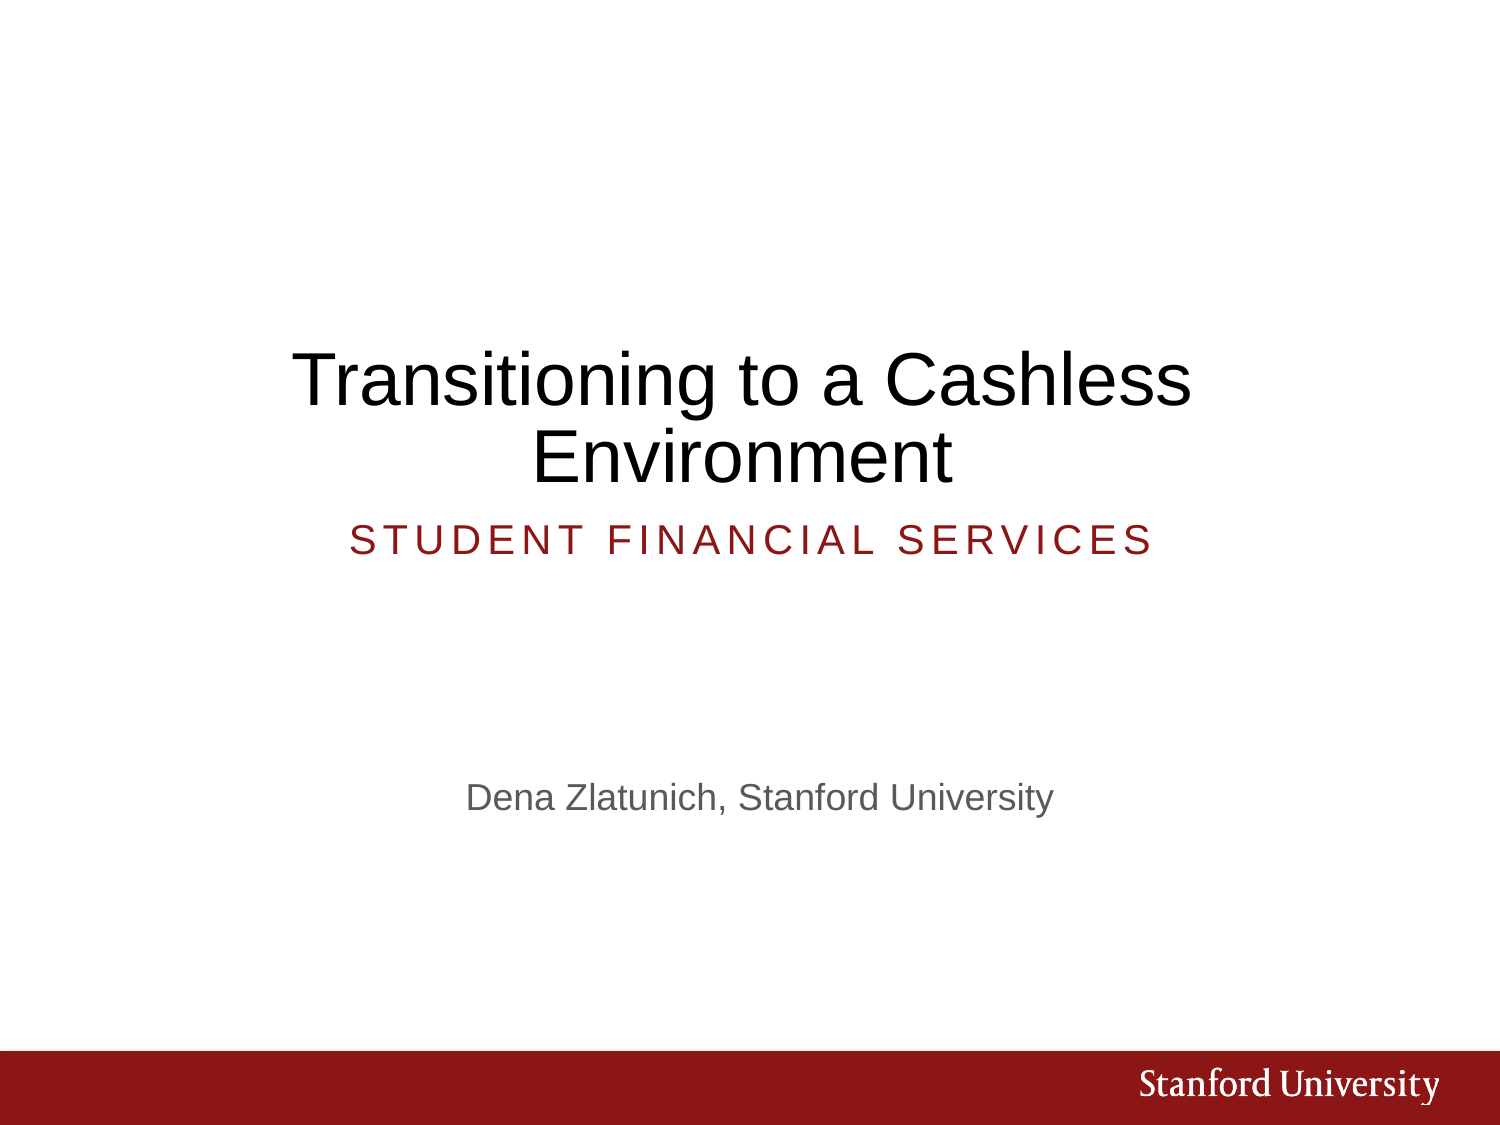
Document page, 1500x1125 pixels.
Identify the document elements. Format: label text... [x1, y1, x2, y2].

list Dena Zlatunich, Stanford University [263, 731, 1257, 860]
subtitle Student Financial Services [75, 504, 1425, 606]
title Transitioning to a Cashless Environment [75, 369, 1425, 504]
